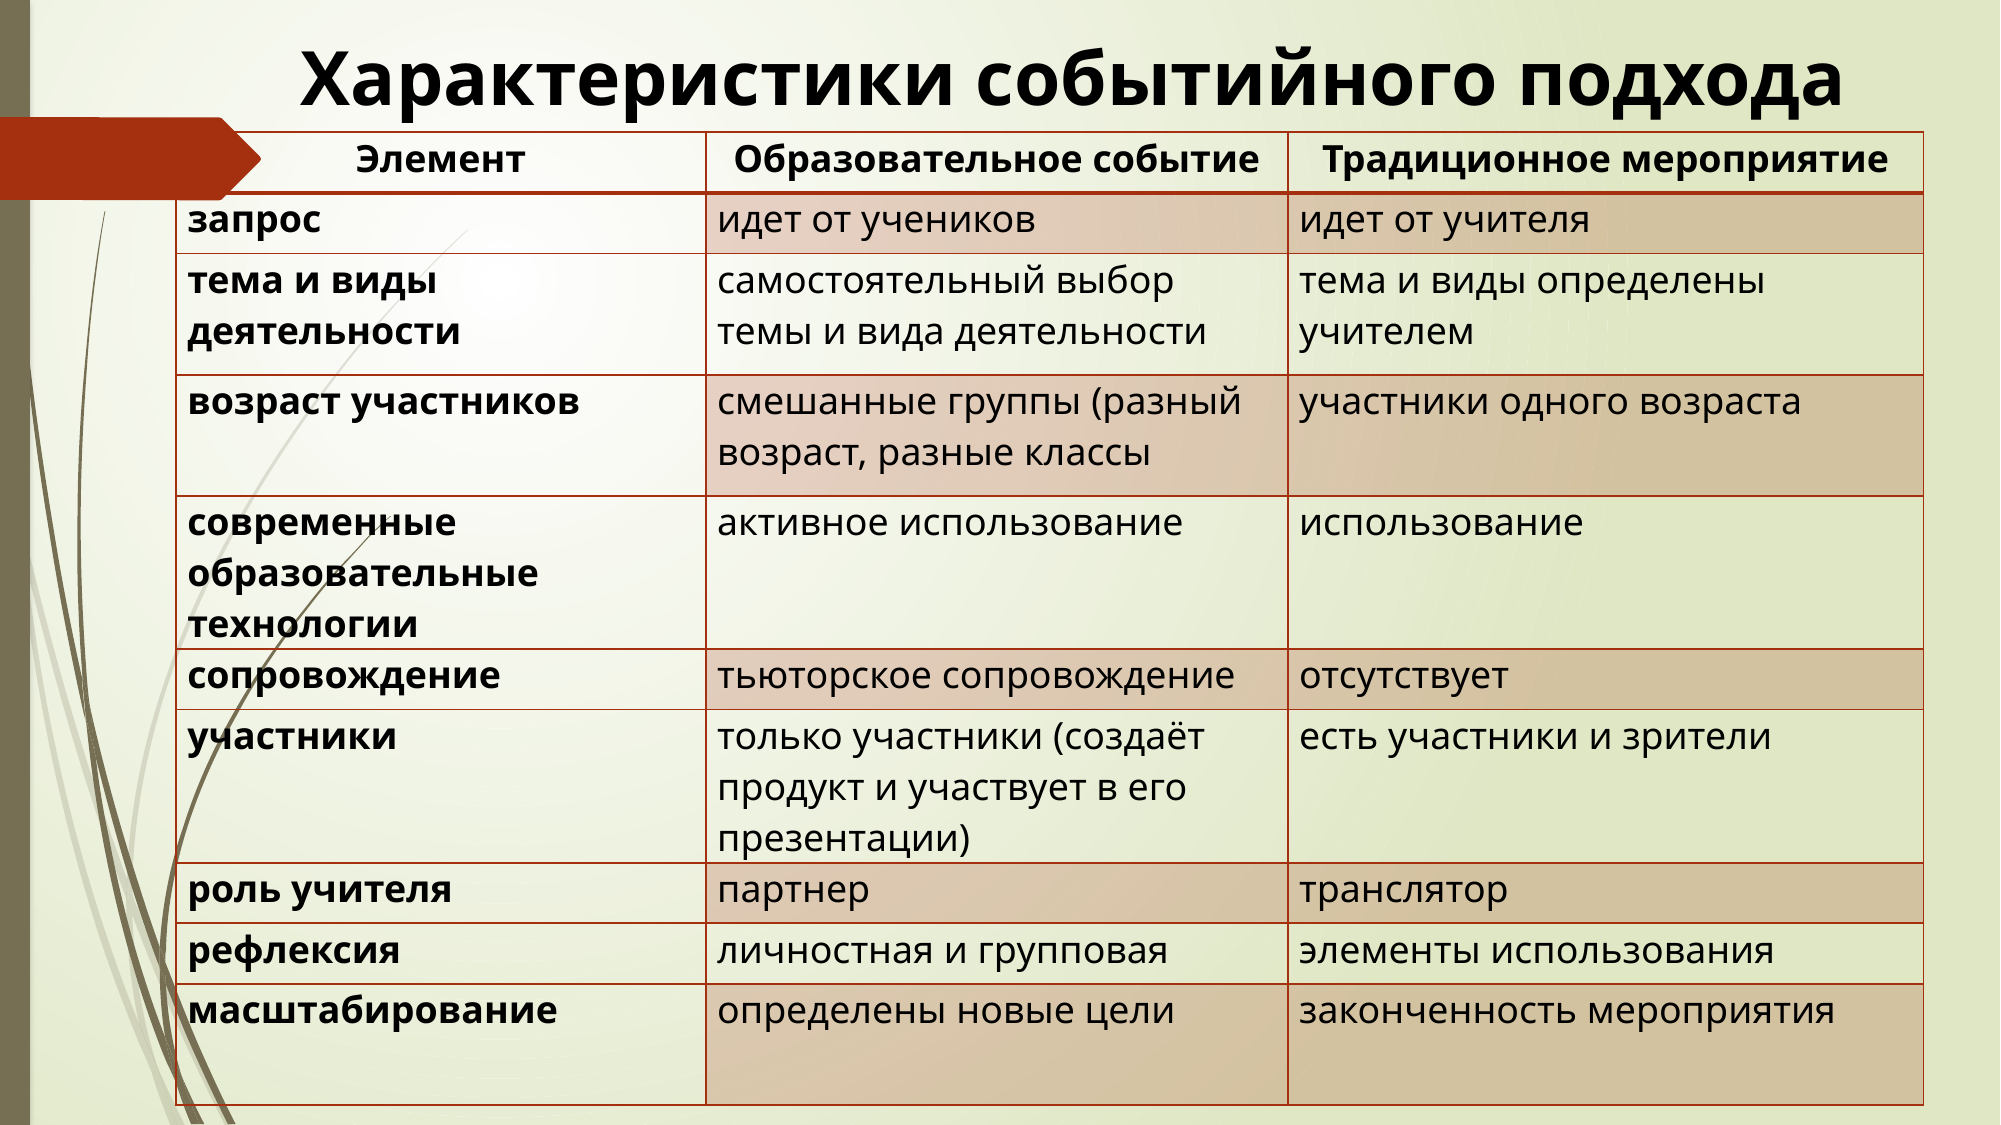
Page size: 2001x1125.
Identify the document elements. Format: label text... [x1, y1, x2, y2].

table_cell тема и виды деятельности [177, 254, 705, 374]
table_cell отсутствует [1289, 650, 1923, 709]
table_cell активное использование [707, 497, 1287, 648]
table_cell тьюторское сопровождение [707, 650, 1287, 709]
table_cell масштабирование [177, 985, 705, 1104]
table_cell современные образовательные технологии [177, 497, 705, 648]
table_cell есть участники и зрители [1289, 710, 1923, 862]
table_cell рефлексия [177, 924, 705, 983]
table_cell сопровождение [177, 650, 705, 709]
table_cell запрос [177, 195, 705, 253]
table_cell законченность мероприятия [1289, 985, 1923, 1104]
table_cell транслятор [1289, 864, 1923, 922]
table_cell возраст участников [177, 376, 705, 495]
table_cell личностная и групповая [707, 924, 1287, 983]
table_cell роль учителя [177, 864, 705, 922]
table_cell смешанные группы (разный возраст, разные классы [707, 376, 1287, 495]
table_cell участники [177, 710, 705, 862]
table_header Элемент [177, 133, 705, 191]
table_cell участники одного возраста [1289, 376, 1923, 495]
table_header Традиционное мероприятие [1289, 133, 1923, 191]
table_cell идет от учителя [1289, 195, 1923, 253]
table_cell партнер [707, 864, 1287, 922]
table_cell тема и виды определены учителем [1289, 254, 1923, 374]
table_header Образовательное событие [707, 133, 1287, 191]
table_cell использование [1289, 497, 1923, 648]
table_cell элементы использования [1289, 924, 1923, 983]
title Характеристики событийного подхода [258, 22, 1890, 131]
table_cell самостоятельный выбор темы и вида деятельности [707, 254, 1287, 374]
table_cell только участники (создаёт продукт и участвует в его презентации) [707, 710, 1287, 862]
table_cell определены новые цели [707, 985, 1287, 1104]
table_cell идет от учеников [707, 195, 1287, 253]
